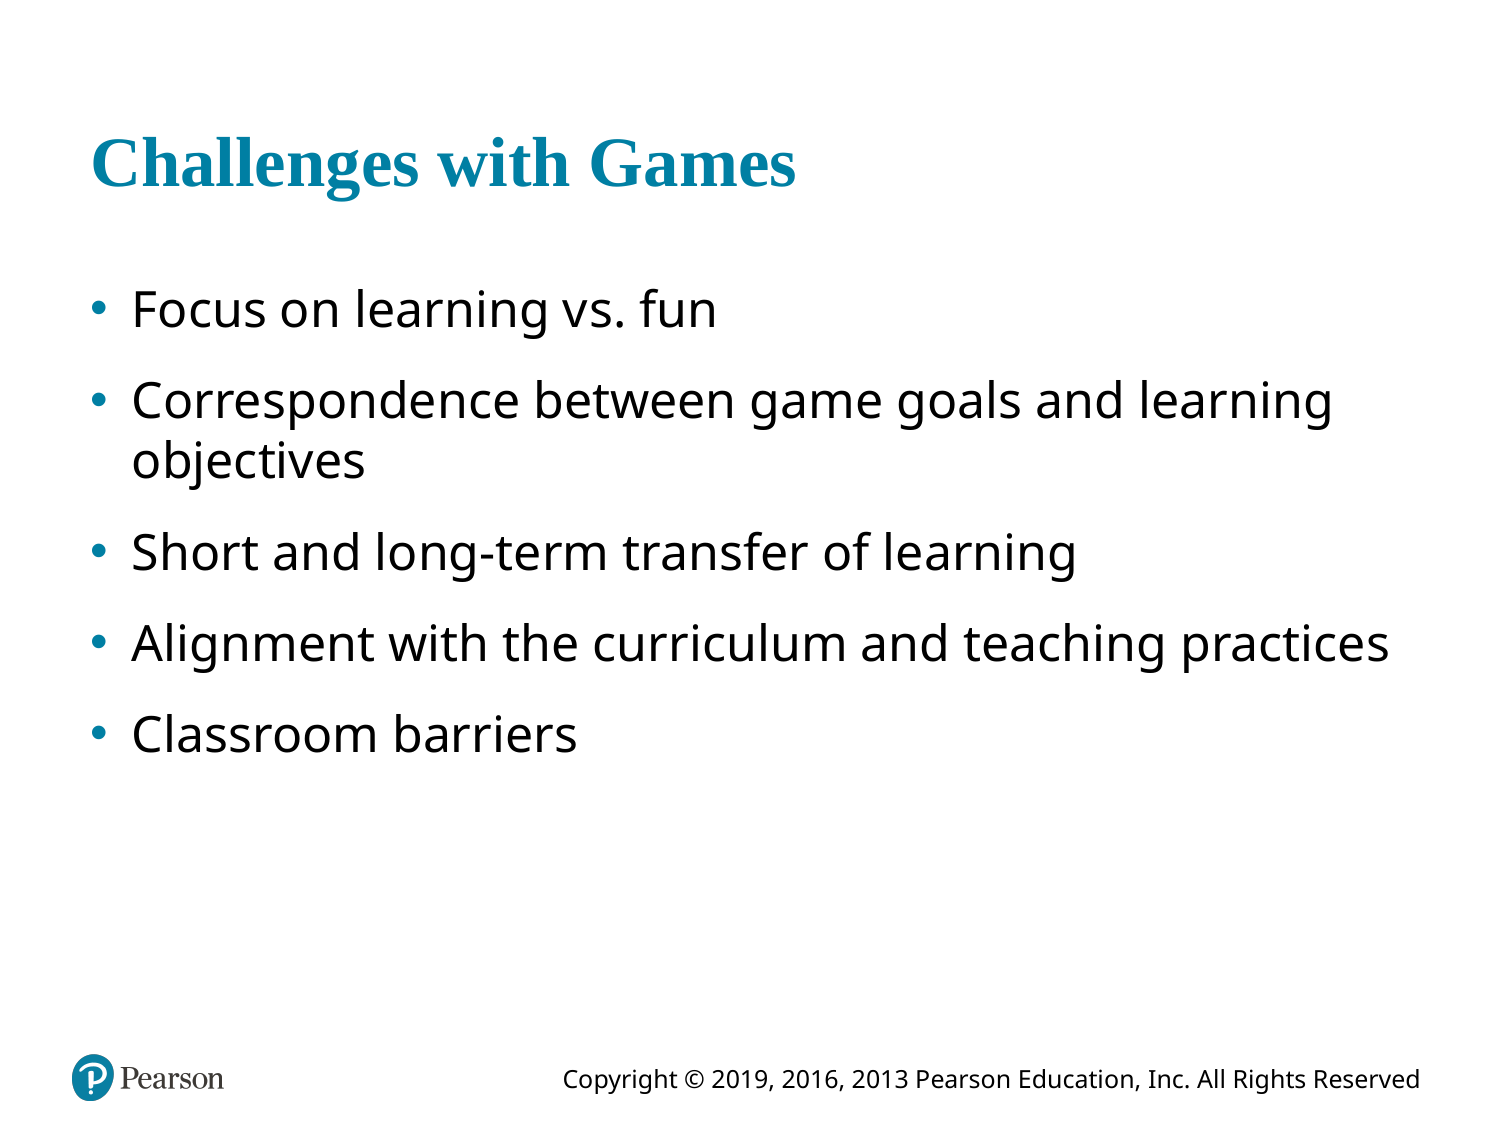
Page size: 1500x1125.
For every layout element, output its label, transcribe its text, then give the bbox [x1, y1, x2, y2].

picture [80, 1063, 106, 1088]
picture [72, 1087, 83, 1101]
list Focus on learning v s. fun Correspondence between game goals and learning objectives Short and long-term transfer of learning Alignment with the curriculum and teaching practices Classroom barriers [75, 262, 1425, 783]
picture [72, 1054, 88, 1070]
title Challenges with Games [75, 35, 1425, 216]
picture [98, 1054, 224, 1101]
